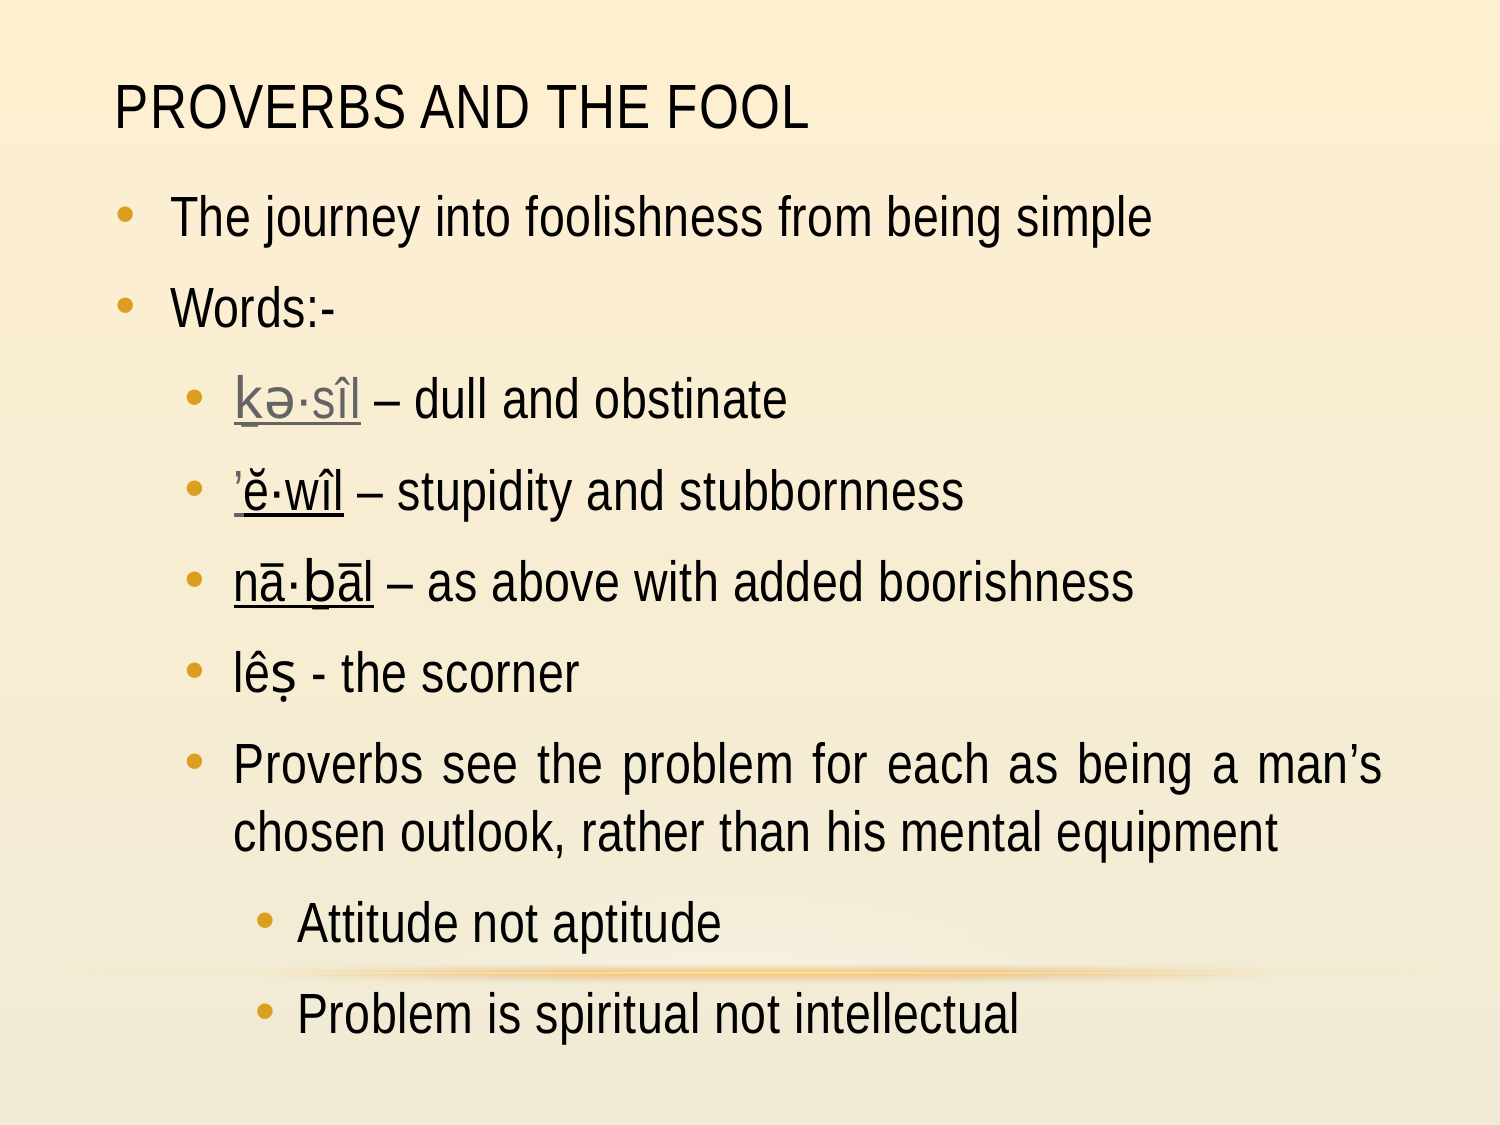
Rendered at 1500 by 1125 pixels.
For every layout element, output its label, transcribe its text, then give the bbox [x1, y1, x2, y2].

title Proverbs and The Fool [99, 45, 1400, 149]
picture [0, 0, 1500, 1125]
list The journey into foolishness from being simple Words:- ḵə·sîl – dull and obstinate ’ĕ·wîl – stupidity and stubbornness nā·ḇāl – as above with added boorishness lêṣ - the scorner Proverbs see the problem for each as being a man’s chosen outlook, rather than his mental equipment Attitude not aptitude Problem is spiritual not intellectual [100, 172, 1401, 1059]
